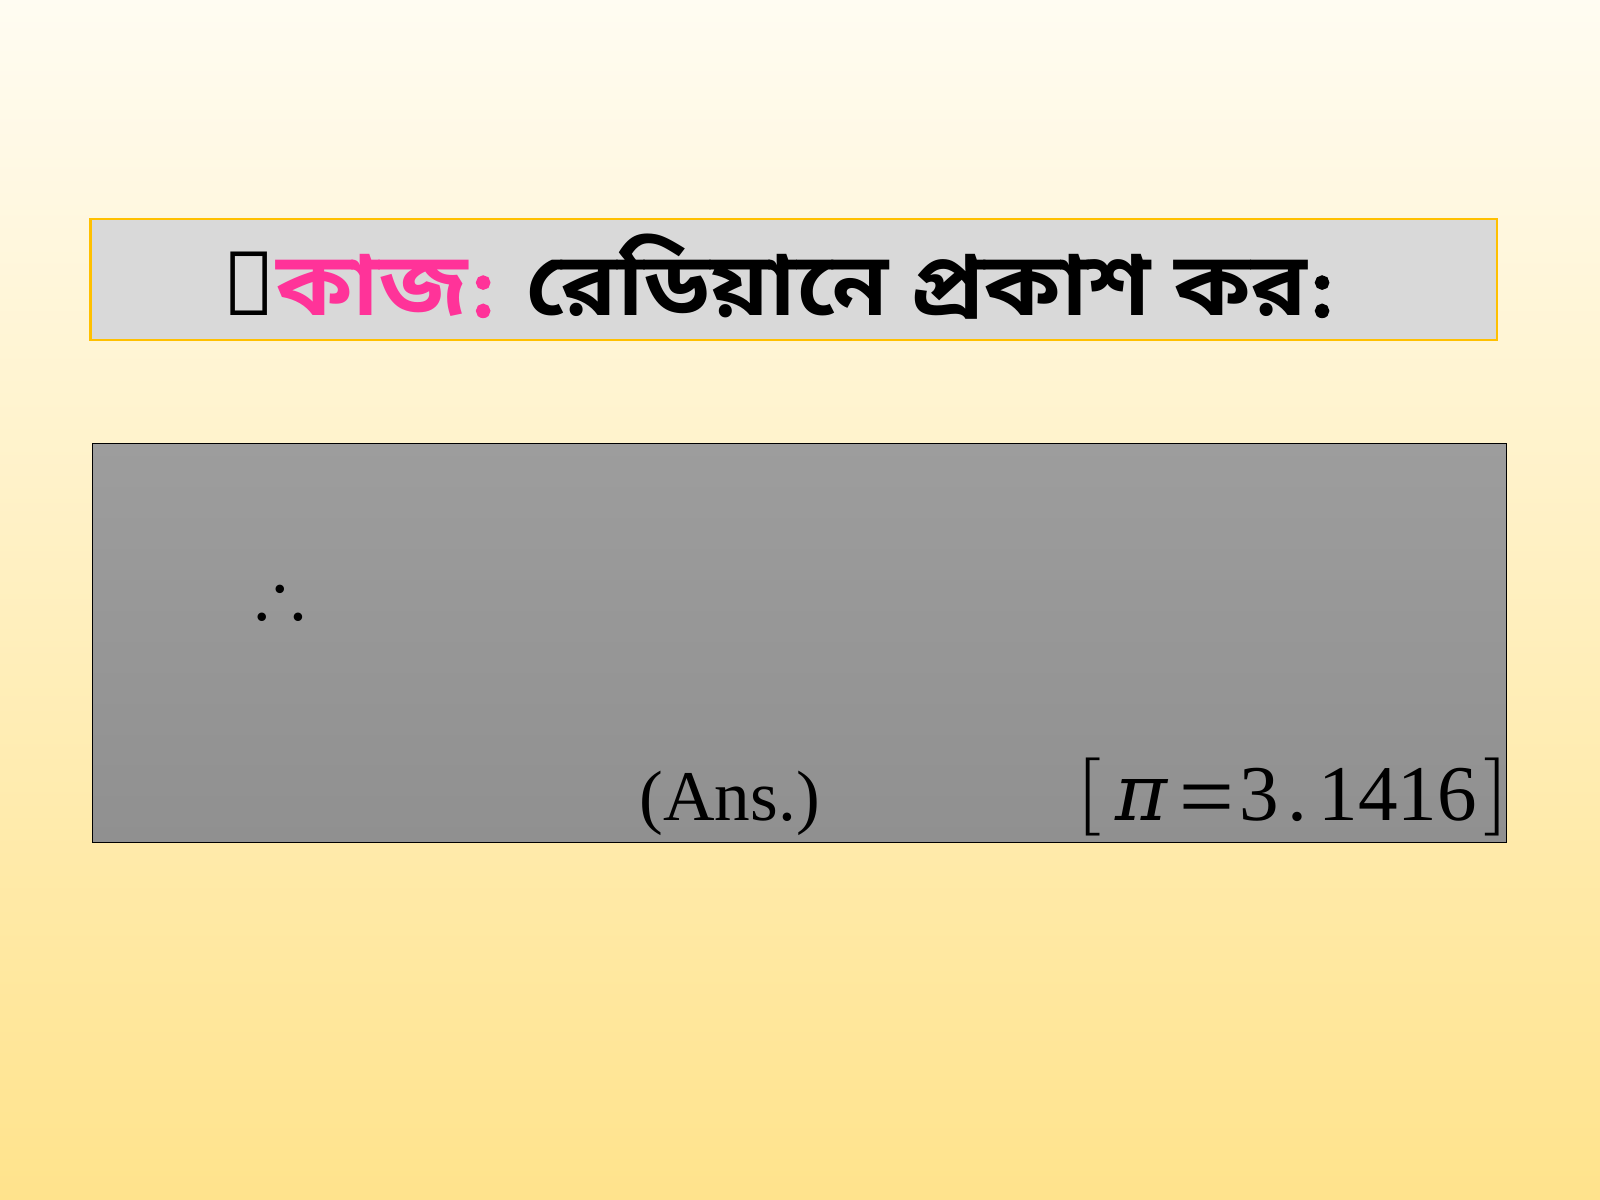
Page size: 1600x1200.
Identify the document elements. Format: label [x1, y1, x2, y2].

text_box [92, 443, 1507, 974]
